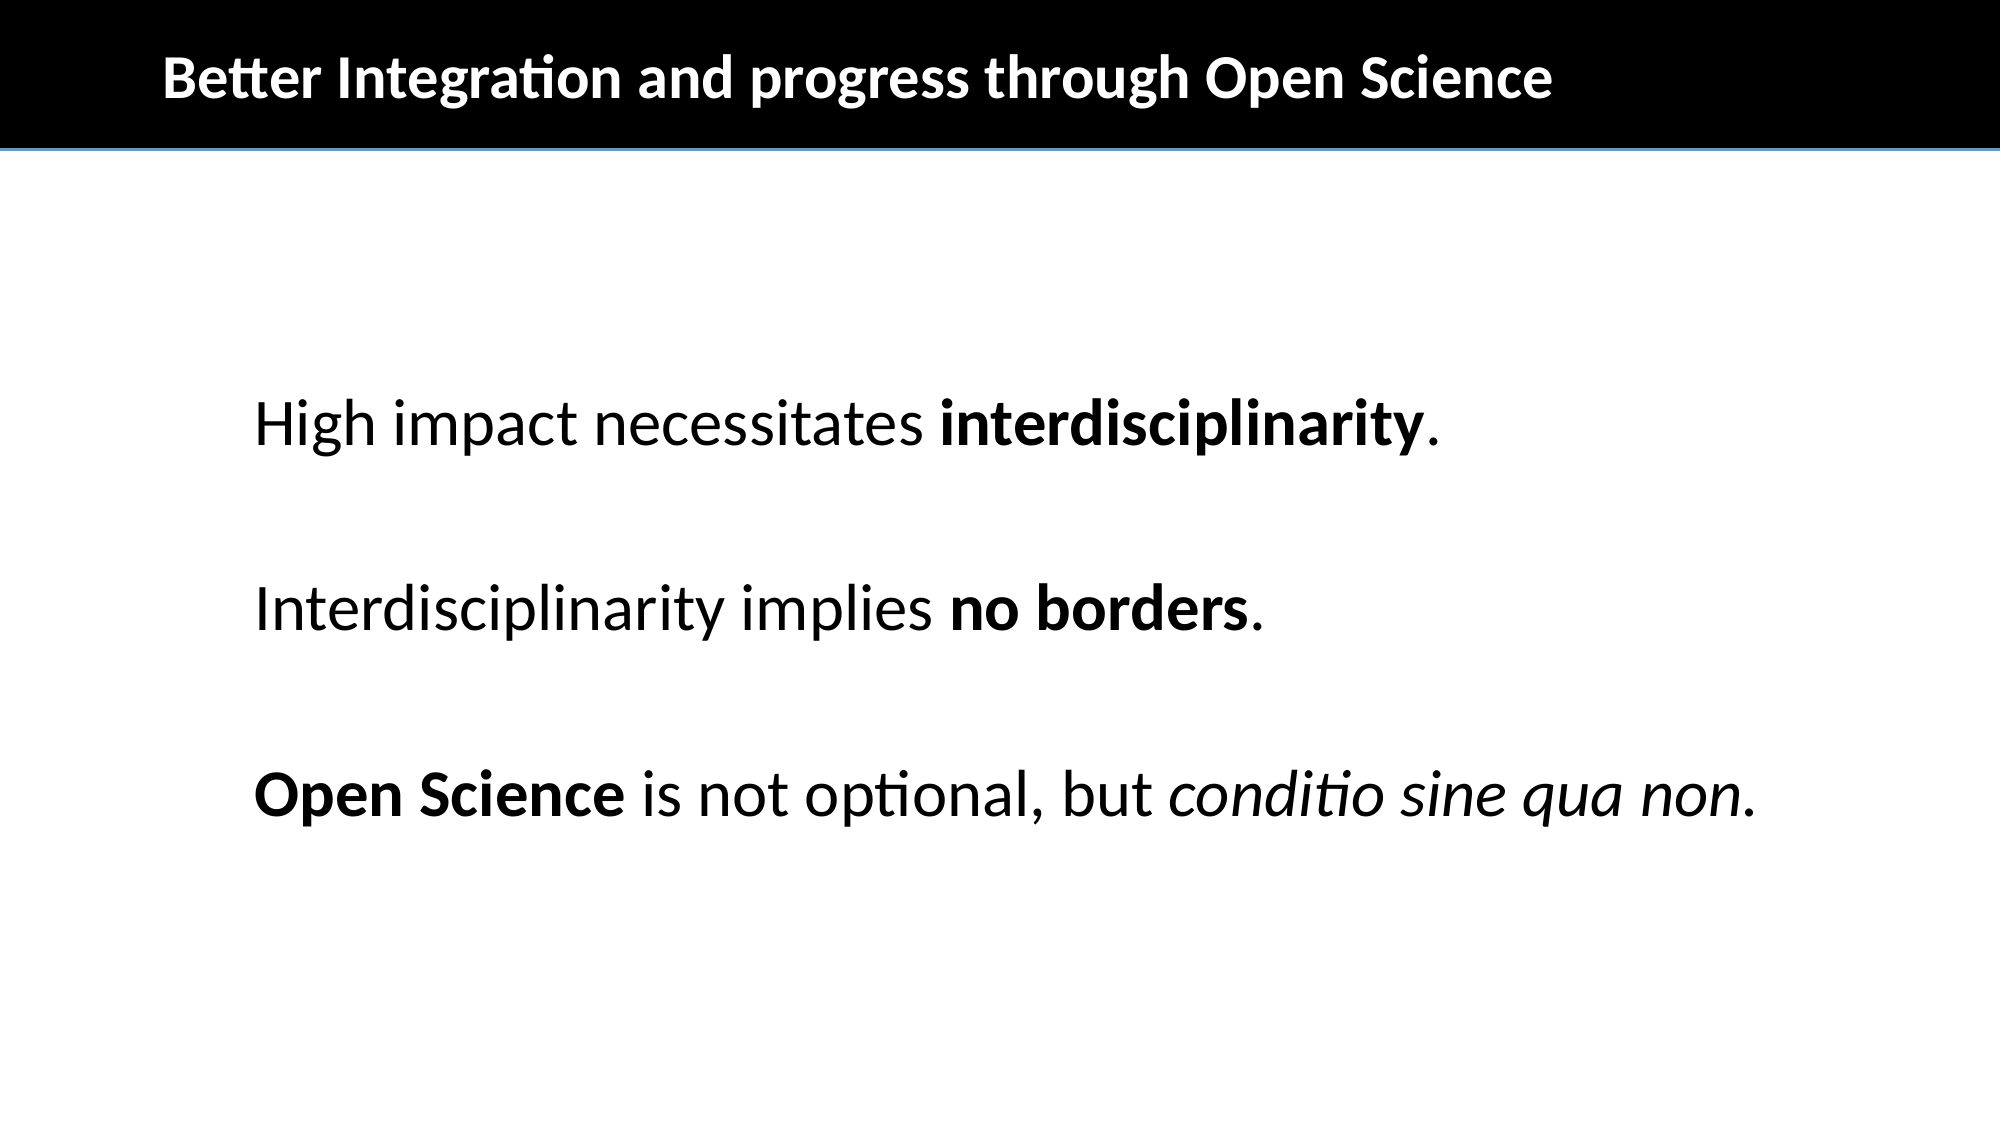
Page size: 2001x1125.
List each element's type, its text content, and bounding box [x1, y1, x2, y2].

text_box High impact necessitates interdisciplinarity. Interdisciplinarity implies no borders. Open Science is not optional, but conditio sine qua non. [239, 380, 1820, 934]
text_box Better Integration and progress through Open Science [0, 0, 2000, 151]
